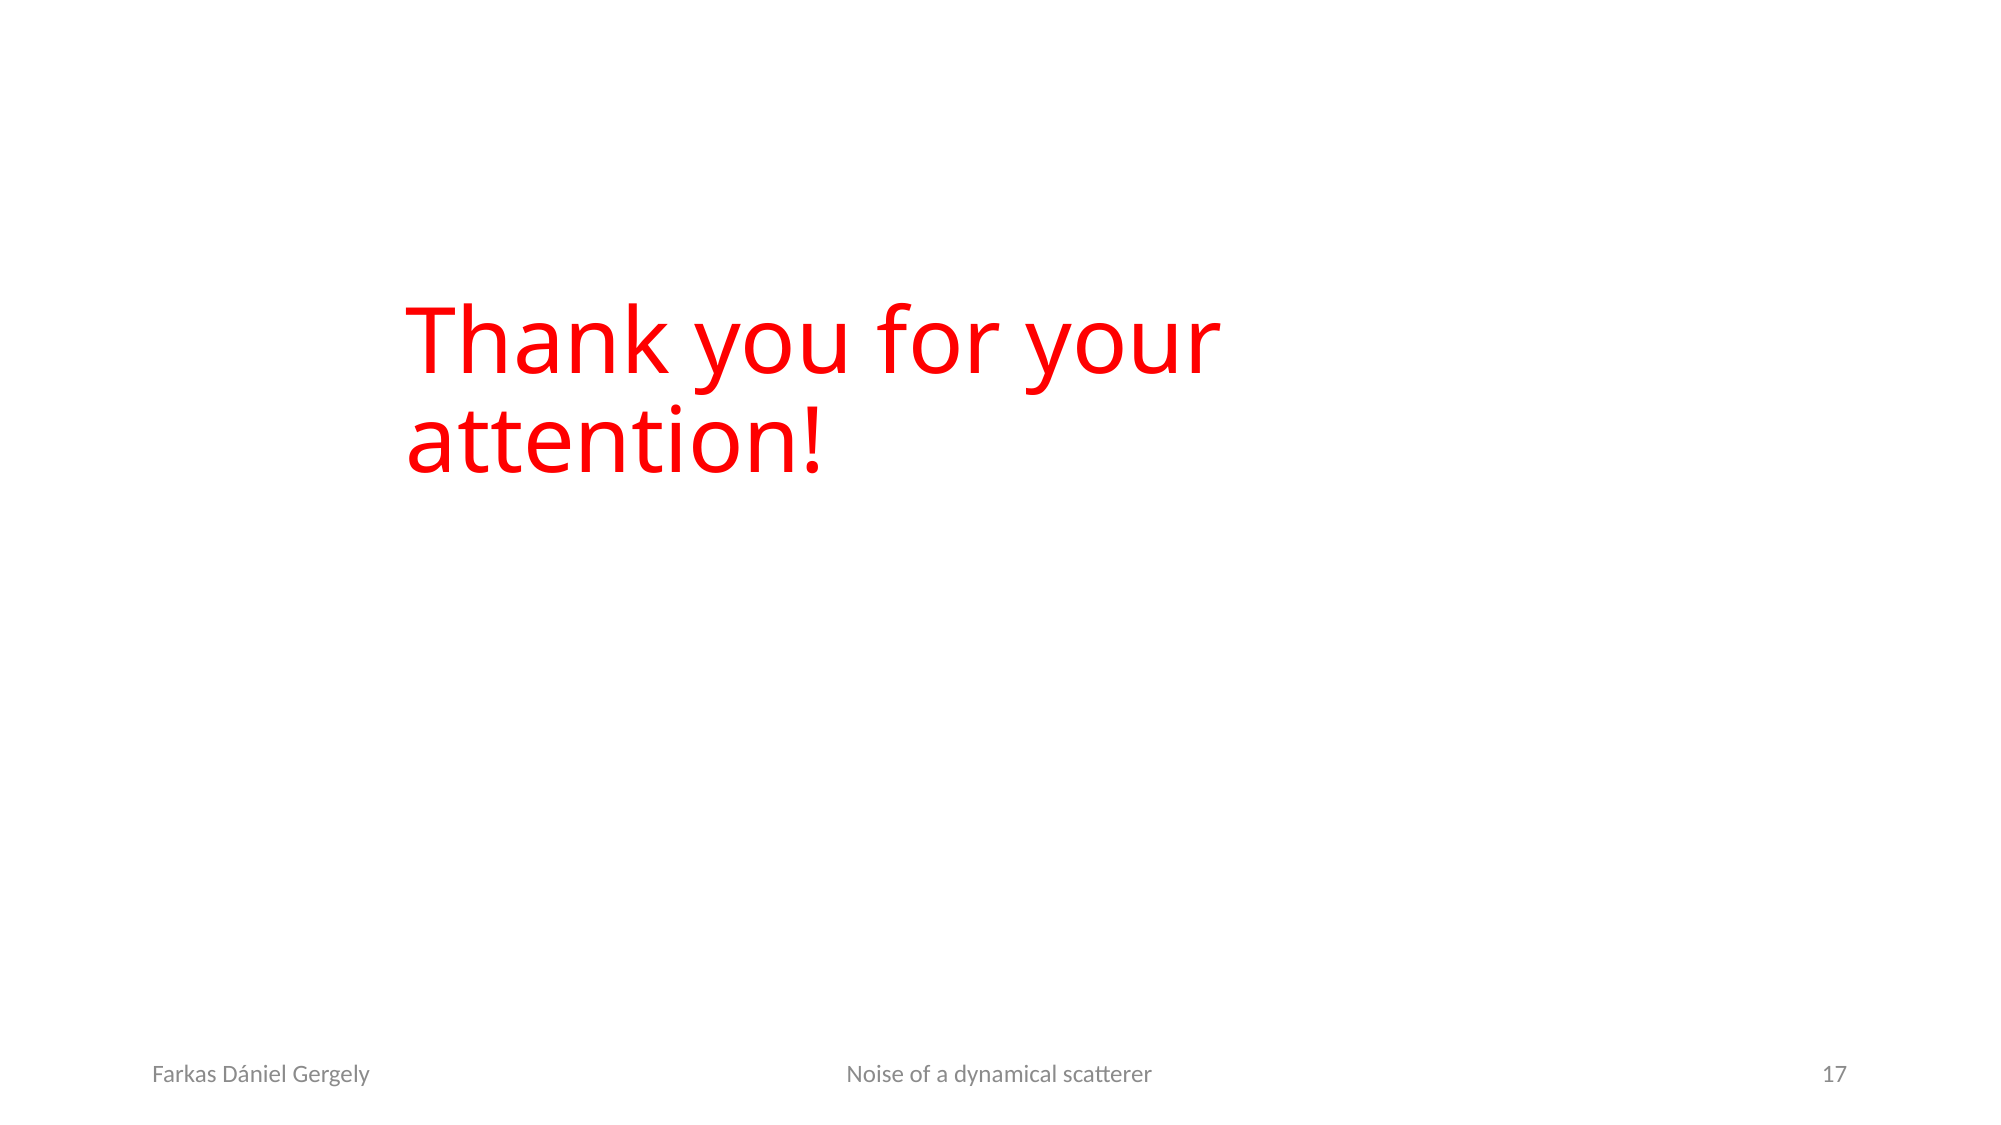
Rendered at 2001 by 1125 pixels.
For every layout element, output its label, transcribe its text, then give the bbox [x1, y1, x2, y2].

slide_number Farkas Dániel Gergely [137, 1042, 588, 1103]
footer Noise of a dynamical scatterer [662, 1042, 1338, 1103]
title Thank you for your attention! [390, 284, 1605, 503]
slide_number 17 [1412, 1042, 1863, 1103]
